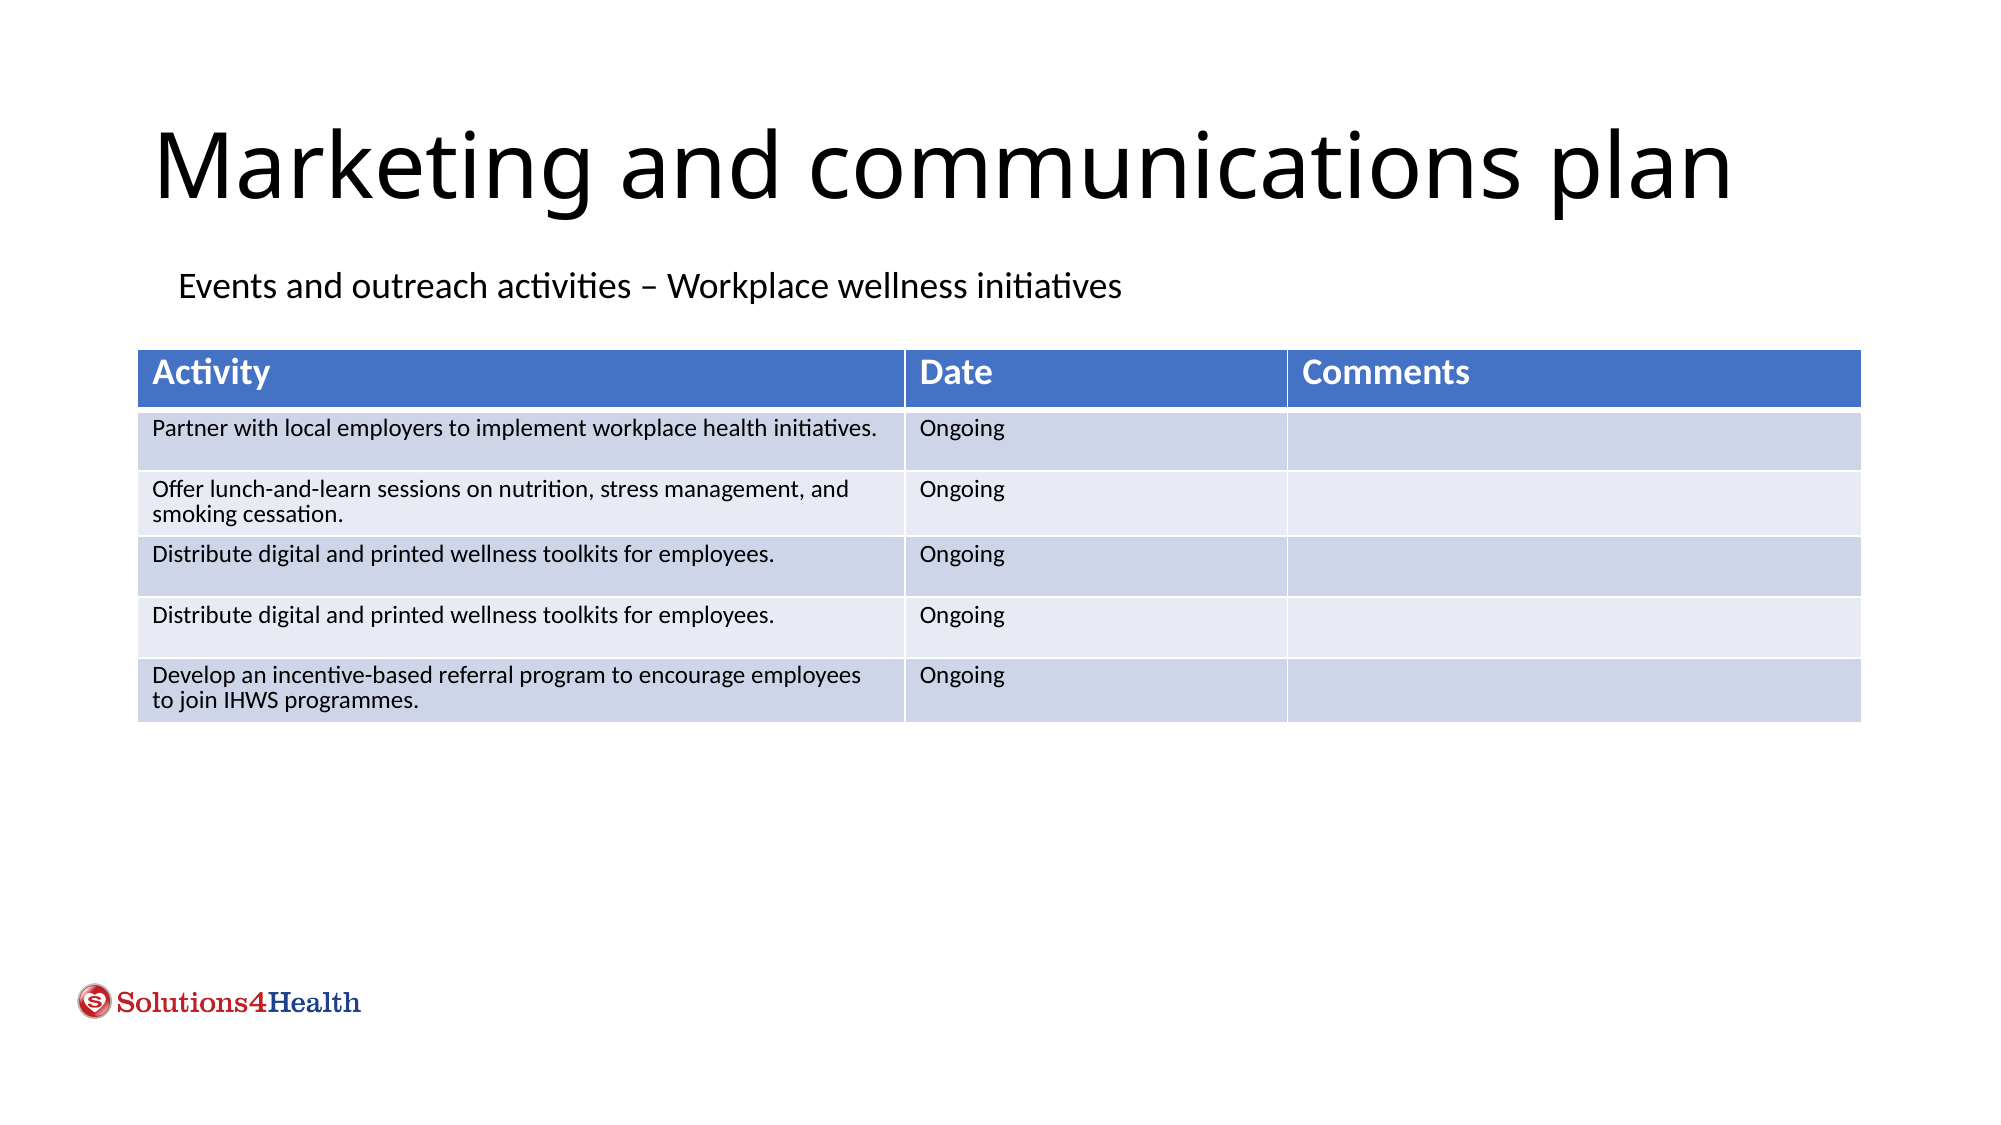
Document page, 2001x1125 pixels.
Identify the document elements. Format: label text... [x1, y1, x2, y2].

table_cell Ongoing [906, 659, 1287, 722]
table_cell Ongoing [906, 598, 1287, 657]
table_cell [1288, 659, 1861, 722]
table_header Activity [138, 350, 904, 407]
table_cell [1288, 472, 1861, 535]
table_cell Distribute digital and printed wellness toolkits for employees. [138, 598, 904, 657]
table_cell [1288, 413, 1861, 470]
table_header Date [906, 350, 1287, 407]
table_cell Ongoing [906, 537, 1287, 596]
table_cell Ongoing [906, 413, 1287, 470]
table_header Comments [1288, 350, 1861, 407]
table_cell Ongoing [906, 472, 1287, 535]
title Marketing and communications plan [137, 59, 1863, 278]
table_cell Offer lunch-and-learn sessions on nutrition, stress management, and smoking cessation. [138, 472, 904, 535]
text_box Events and outreach activities – Workplace wellness initiatives [163, 253, 1510, 314]
table_cell [1288, 598, 1861, 657]
table_cell Distribute digital and printed wellness toolkits for employees. [138, 537, 904, 596]
table_cell [1288, 537, 1861, 596]
picture [77, 983, 361, 1019]
table_cell Develop an incentive-based referral program to encourage employees to join IHWS programmes. [138, 659, 904, 722]
table_cell Partner with local employers to implement workplace health initiatives. [138, 413, 904, 470]
